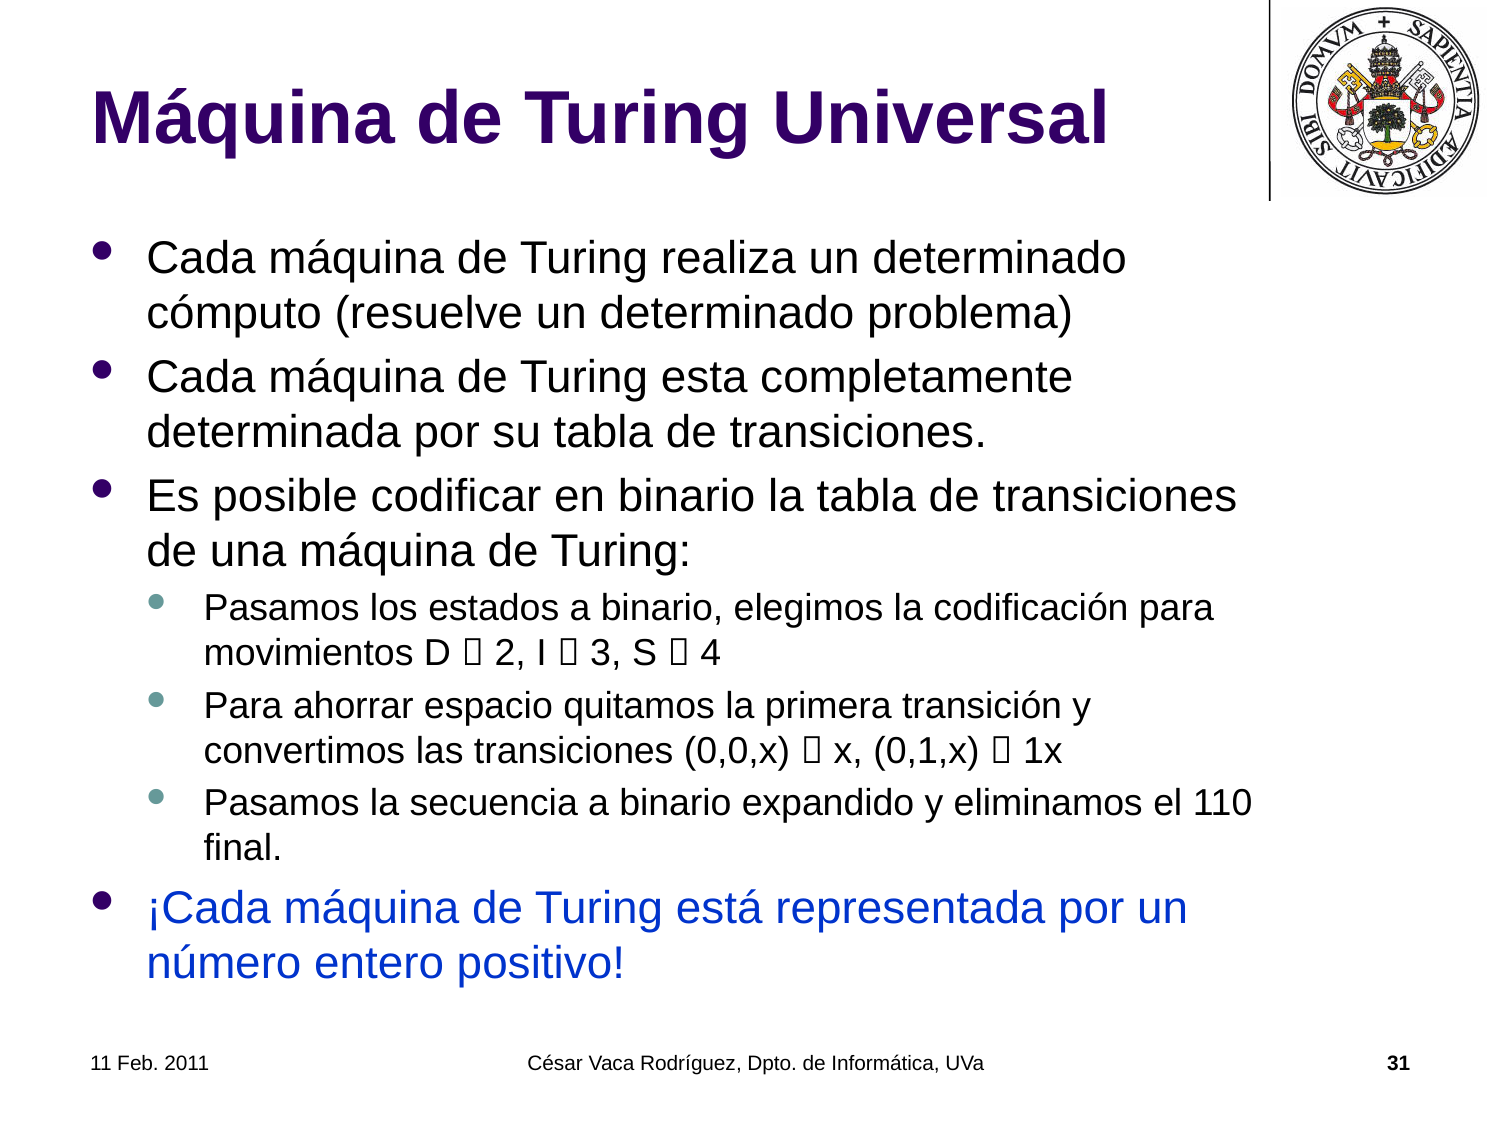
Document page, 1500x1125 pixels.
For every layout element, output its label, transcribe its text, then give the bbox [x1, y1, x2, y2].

footer César Vaca Rodríguez, Dpto. de Informática, UVa [454, 1024, 1058, 1101]
title Máquina de Turing Universal [76, 18, 1247, 209]
picture [1281, 7, 1487, 197]
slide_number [74, 1024, 426, 1101]
list Cada máquina de Turing realiza un determinado cómputo (resuelve un determinado problema) Cada máquina de Turing esta completamente determinada por su tabla de transiciones. Es posible codificar en binario la tabla de transiciones de una máquina de Turing: Pasamos los estados a binario, elegimos la codificación para movimientos D  2, I  3, S  4 Para ahorrar espacio quitamos la primera transición y convertimos las transiciones (0,0,x)  x, (0,1,x)  1x Pasamos la secuencia a binario expandido y eliminamos el 110 final. ¡Cada máquina de Turing está representada por un número entero positivo! [74, 219, 1270, 1012]
slide_number 31 [1074, 1024, 1426, 1101]
